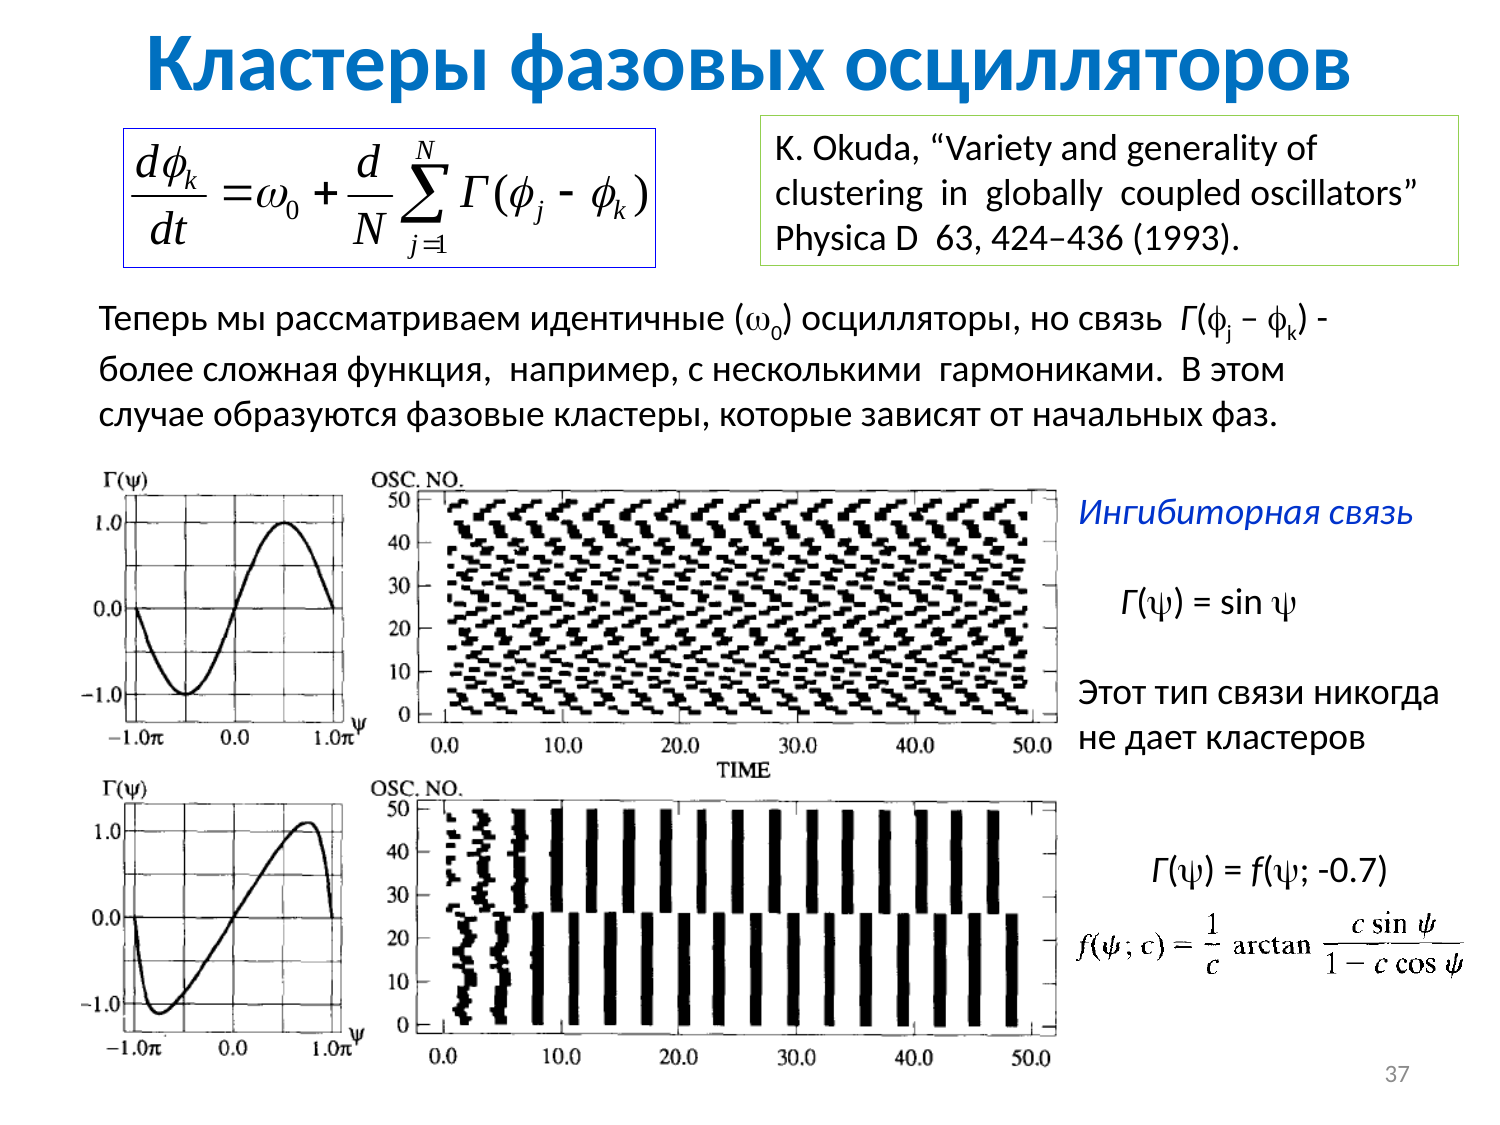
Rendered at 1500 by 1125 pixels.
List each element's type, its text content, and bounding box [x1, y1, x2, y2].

text_box K. Okuda, “Variety and generality of clustering in globally coupled oscillators” Physica D 63, 424–436 (1993). [760, 115, 1459, 266]
slide_number 37 [1074, 1042, 1425, 1103]
picture [81, 467, 1064, 1075]
picture [1068, 898, 1471, 988]
text_box Ингибиторная связь Г() = sin  Этот тип связи никогда не дает кластеров [1068, 479, 1483, 765]
text_box Г() = f(; -0.7) [1127, 837, 1404, 897]
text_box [123, 128, 656, 268]
text_box Теперь мы рассматриваем идентичные (w0) осцилляторы, но связь Г(fj – fk) - более сложная функция, например, с несколькими гармониками. В этом случае образуются фазовые кластеры, которые зависят от начальных фаз. [83, 285, 1354, 442]
text_box Кластеры фазовых осцилляторов [74, 0, 1425, 104]
